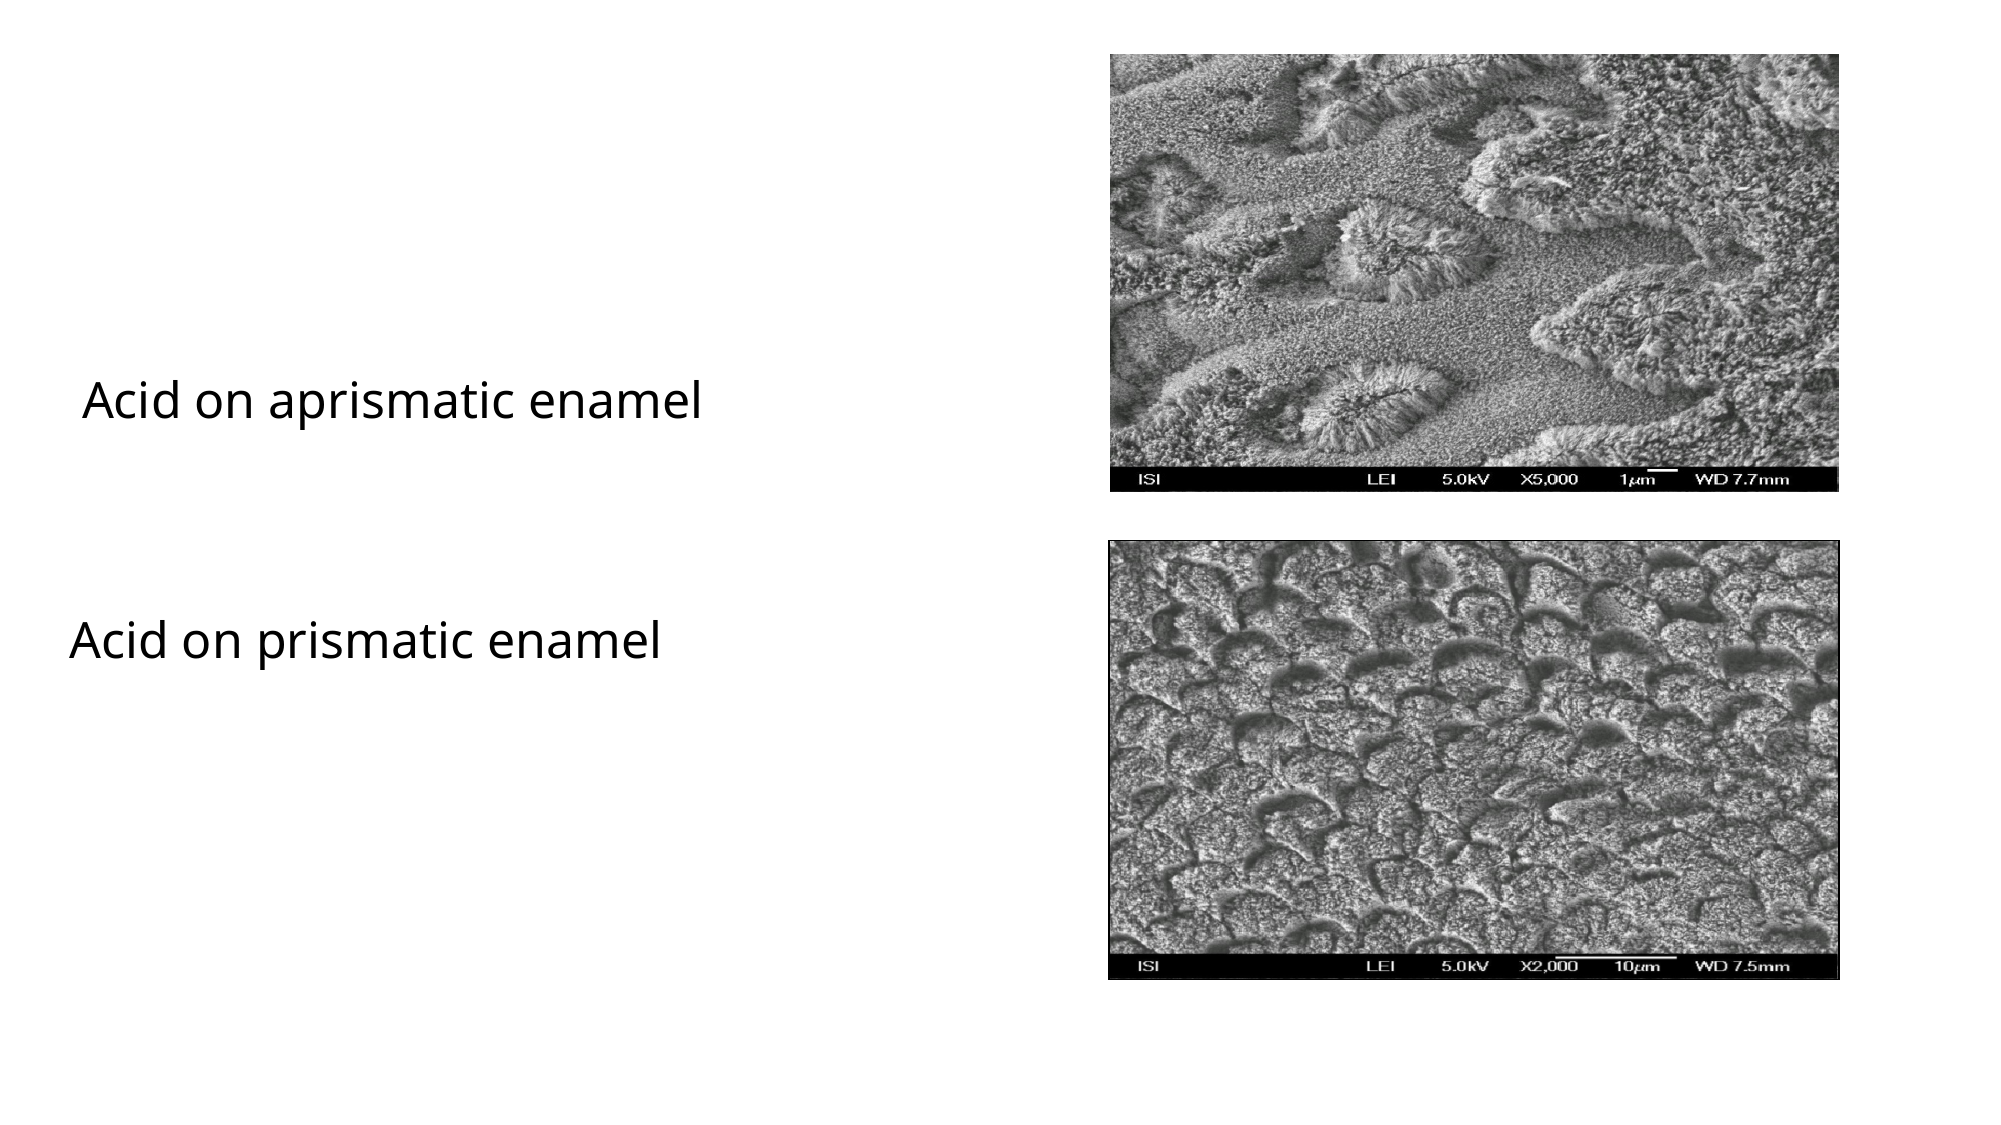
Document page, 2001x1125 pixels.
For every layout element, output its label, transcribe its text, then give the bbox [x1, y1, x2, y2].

text_box Acid on aprismatic enamel Acid on prismatic enamel [54, 361, 719, 677]
picture [1110, 54, 1839, 492]
picture [1109, 540, 1839, 980]
